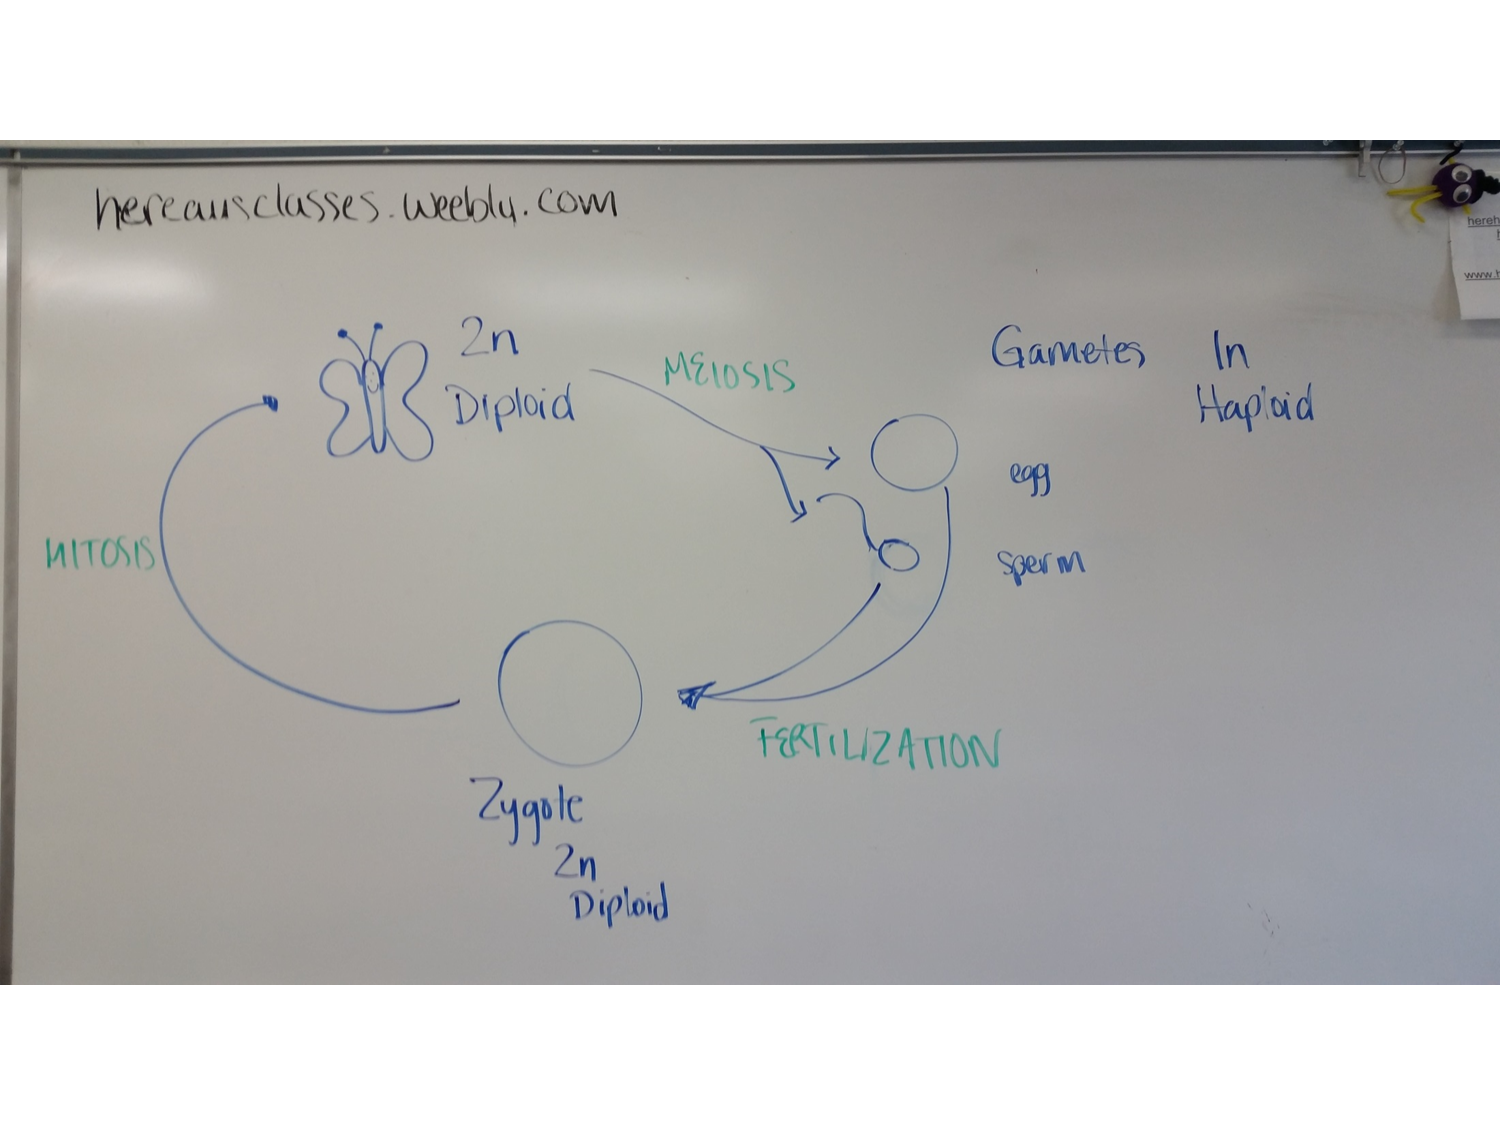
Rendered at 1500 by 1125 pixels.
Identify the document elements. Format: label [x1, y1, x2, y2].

picture [0, 140, 1500, 985]
